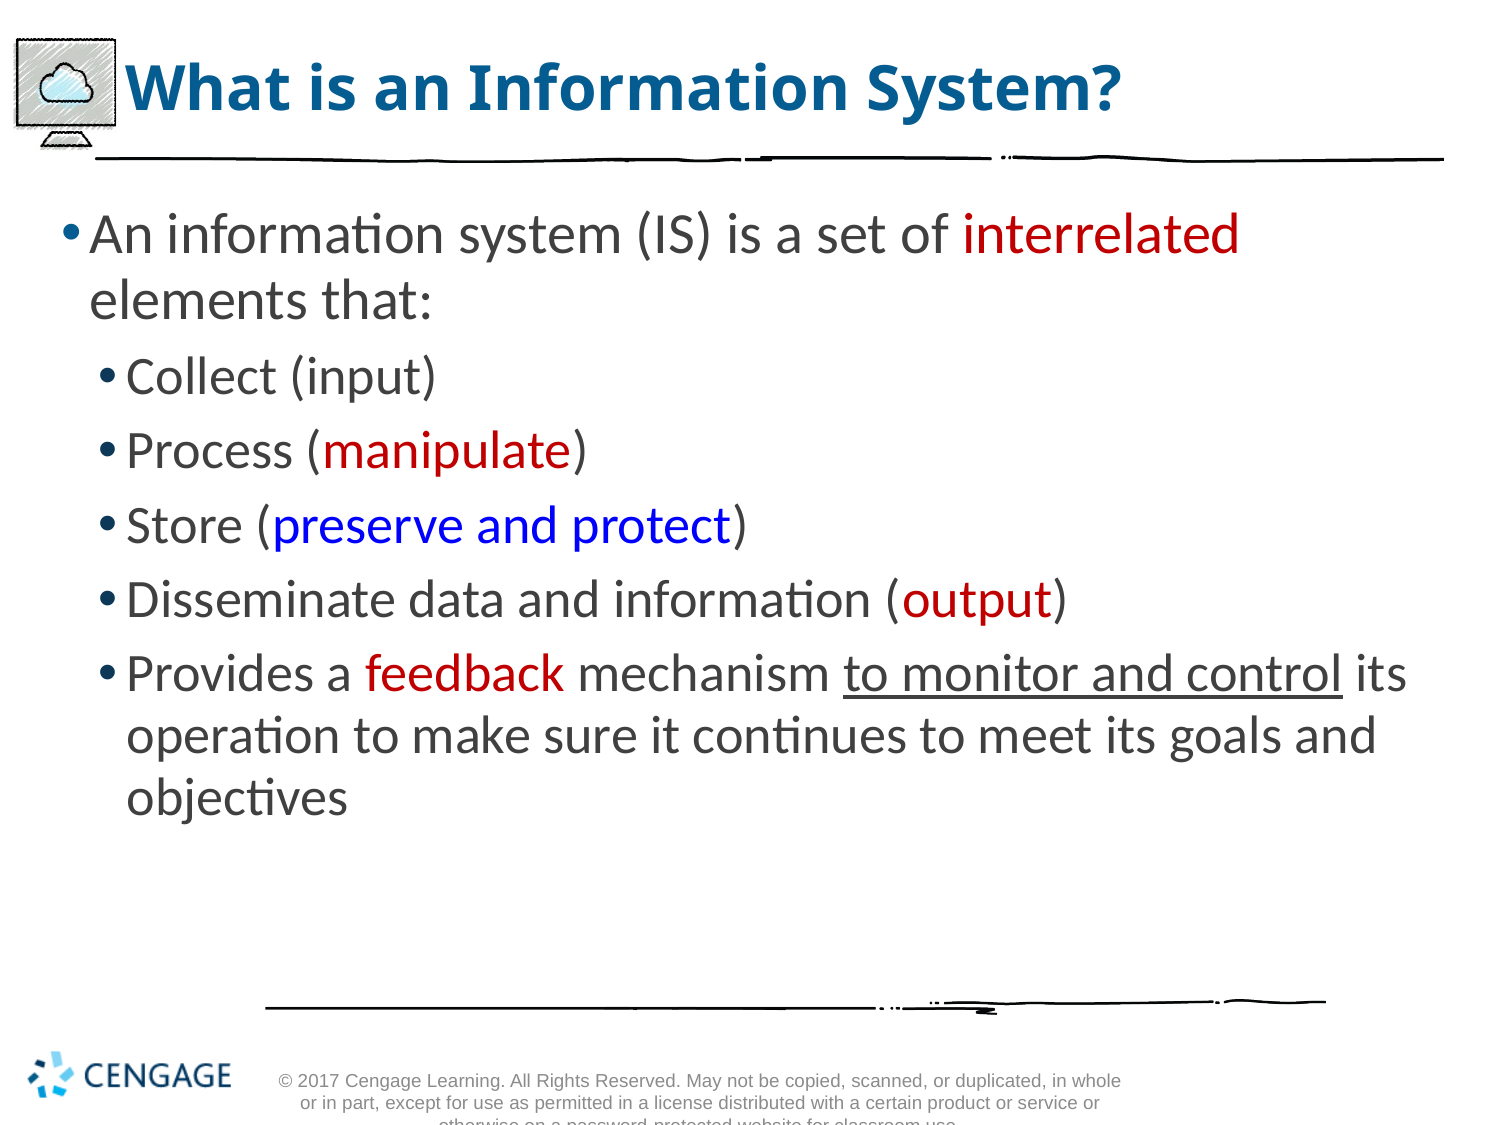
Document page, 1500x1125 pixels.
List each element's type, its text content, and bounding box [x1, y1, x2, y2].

picture [13, 36, 117, 151]
picture [95, 155, 1444, 163]
title What is an Information System? [125, 58, 1442, 124]
list An information system (IS) is a set of interrelated elements that: Collect (input) Process (manipulate) Store (preserve and protect) Disseminate data and information (output) Provides a feedback mechanism to monitor and control its operation to make sure it continues to meet its goals and objectives [61, 200, 1442, 834]
picture [265, 999, 1326, 1015]
footer © 2017 Cengage Learning. All Rights Reserved. May not be copied, scanned, or duplicated, in whole or in part, except for use as permitted in a license distributed with a certain product or service or otherwise on a password-protected website for classroom use. [262, 1079, 1138, 1125]
picture [7, 1037, 244, 1111]
